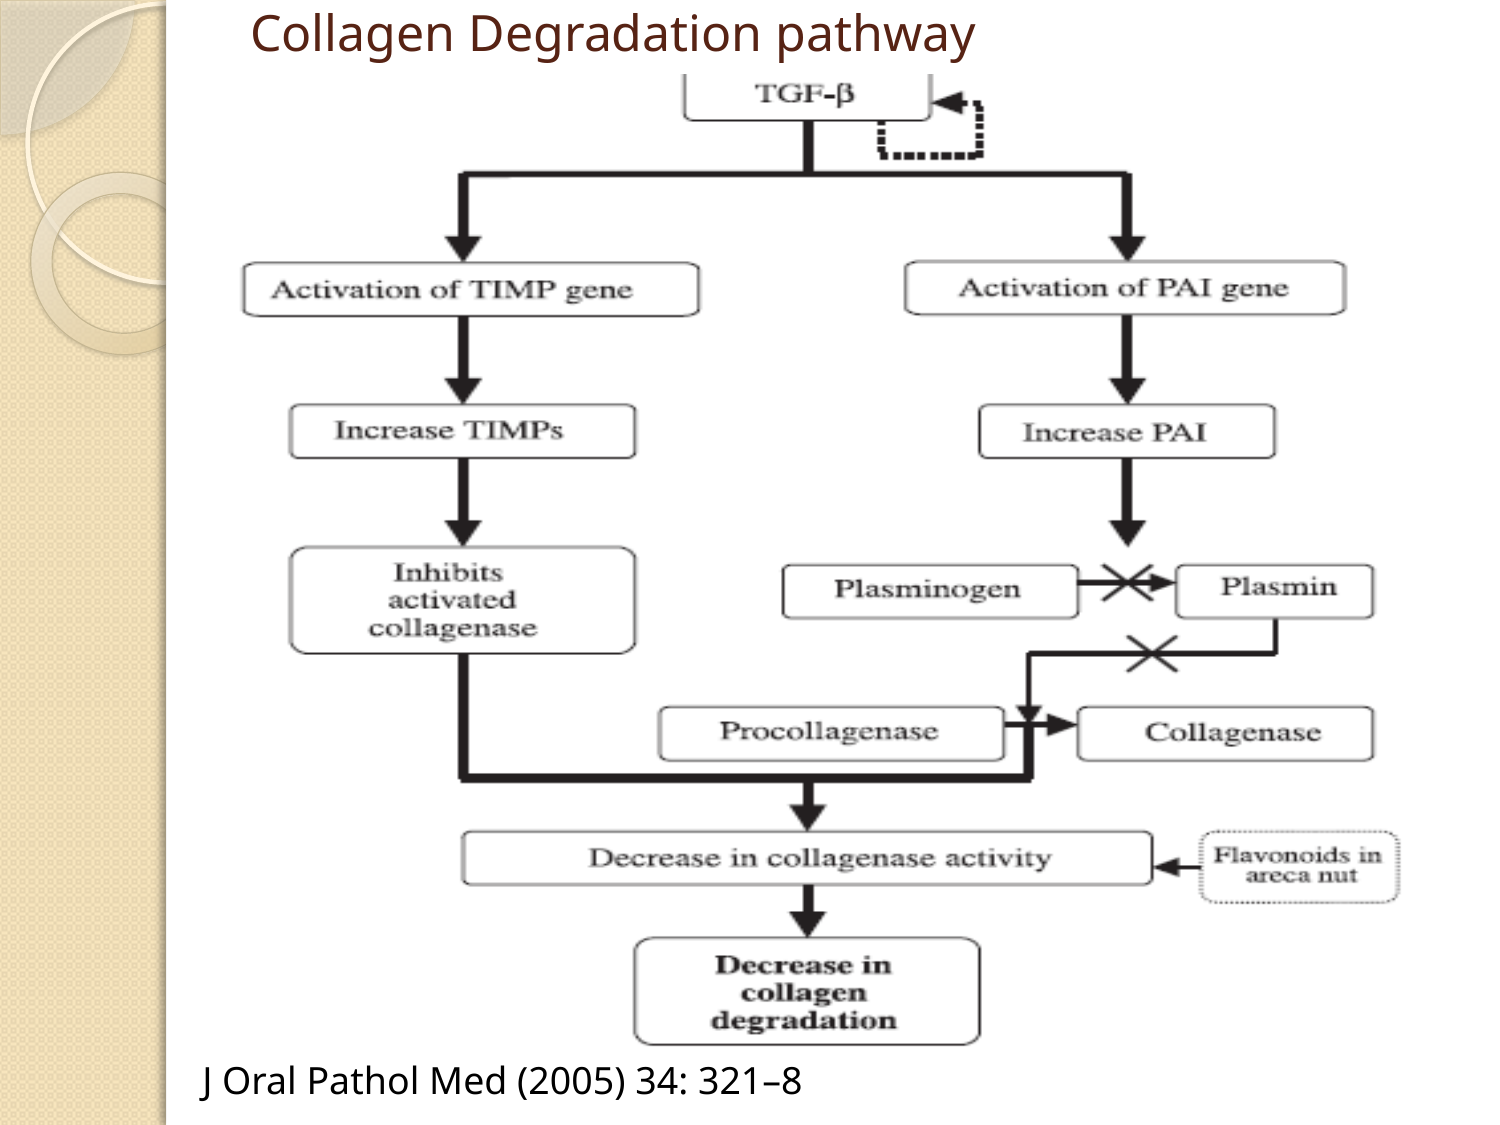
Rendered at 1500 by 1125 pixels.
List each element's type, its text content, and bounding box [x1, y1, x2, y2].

title Collagen Degradation pathway [235, 0, 1466, 100]
text_box J Oral Pathol Med (2005) 34: 321–8 [187, 1049, 1138, 1110]
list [212, 74, 1426, 1051]
